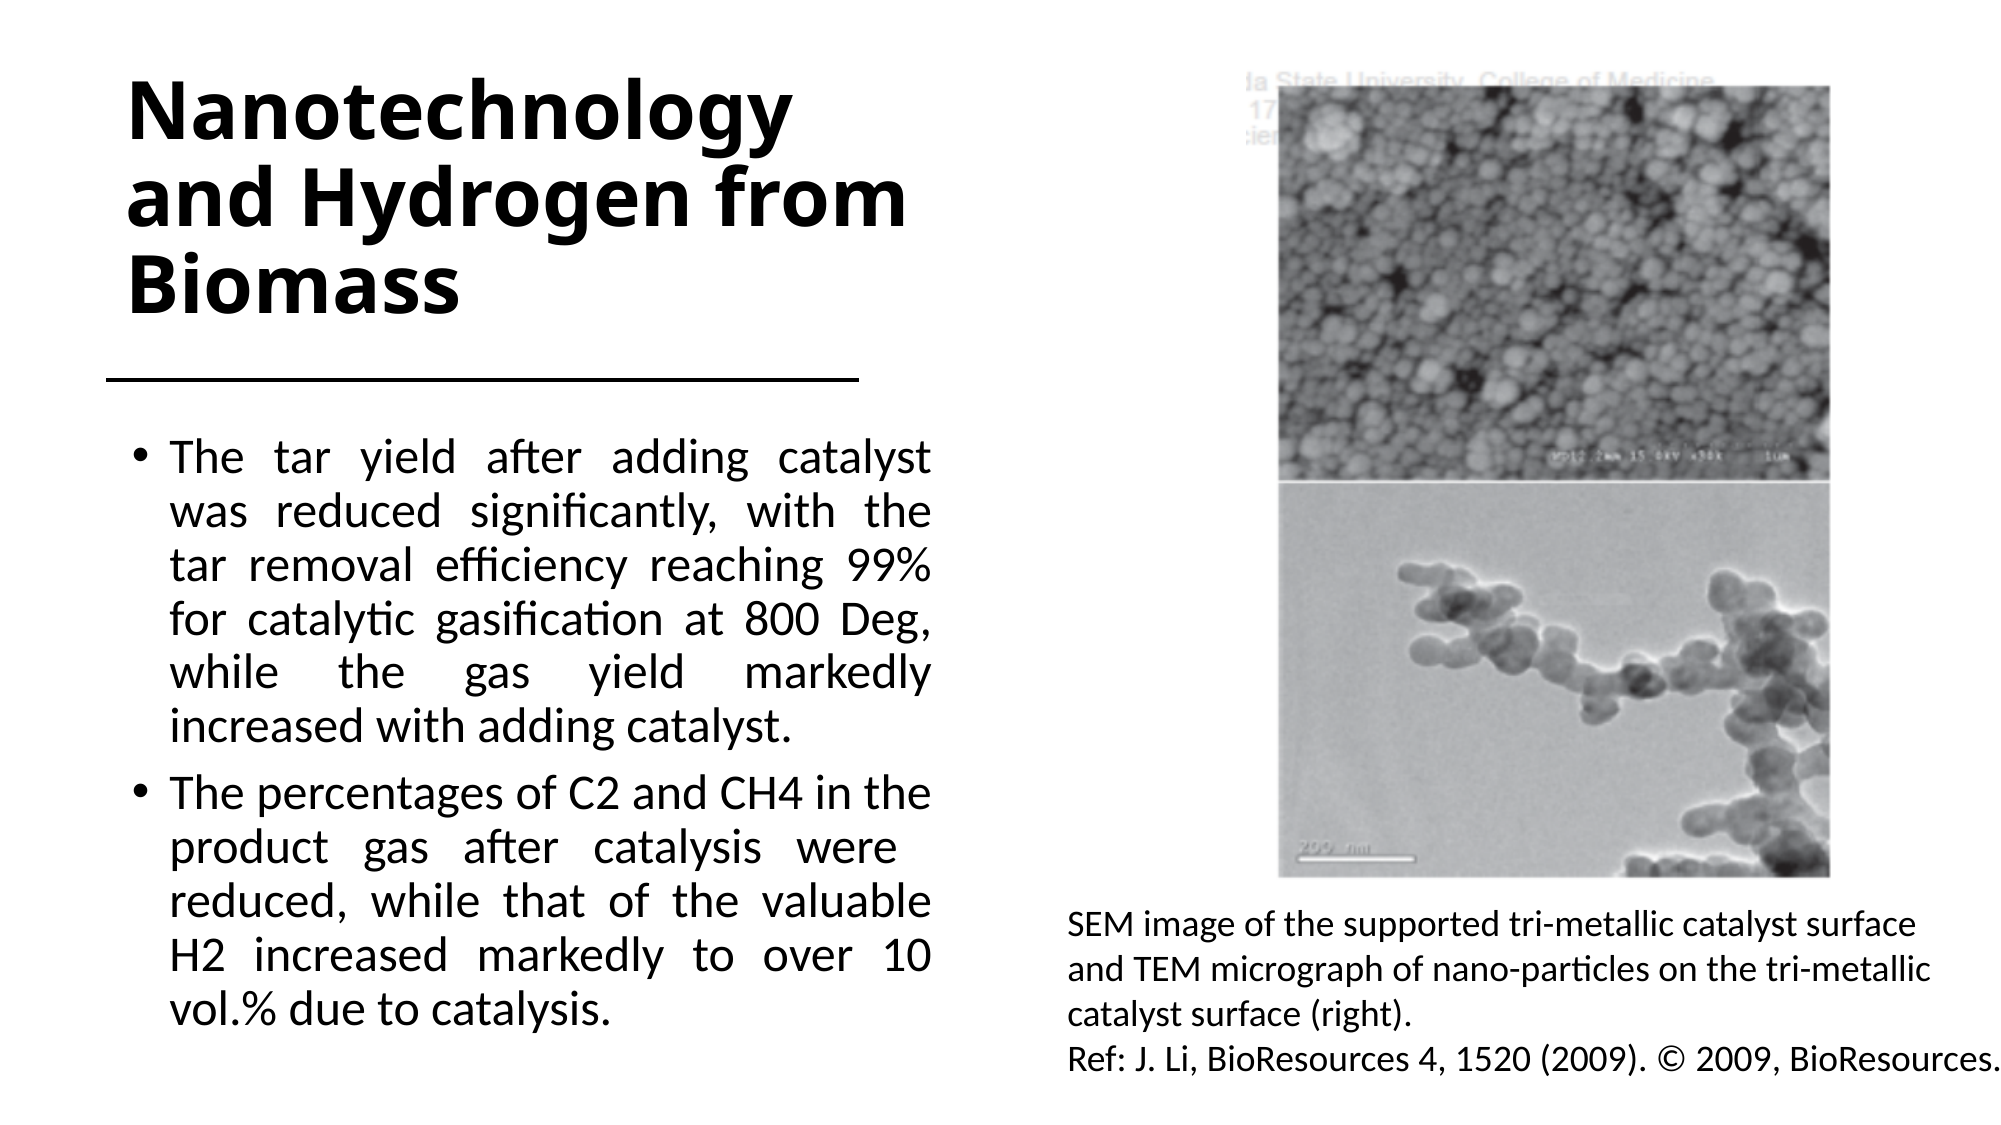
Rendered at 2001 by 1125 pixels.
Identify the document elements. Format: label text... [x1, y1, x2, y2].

text_box SEM image of the supported tri-metallic catalyst surface and TEM micrograph of nano-particles on the tri-metallic catalyst surface (right). Ref: J. Li, BioResources 4, 1520 (2009). © 2009, BioResources. [1052, 891, 2000, 1087]
picture [1246, 61, 1859, 892]
title Nanotechnology and Hydrogen from Biomass [110, 61, 950, 340]
text_box The tar yield after adding catalyst was reduced significantly, with the tar removal efficiency reaching 99% for catalytic gasification at 800 Deg, while the gas yield markedly increased with adding catalyst. The percentages of C2 and CH4 in the product gas after catalysis were reduced, while that of the valuable H2 increased markedly to over 10 vol.% due to catalysis. [107, 422, 948, 991]
